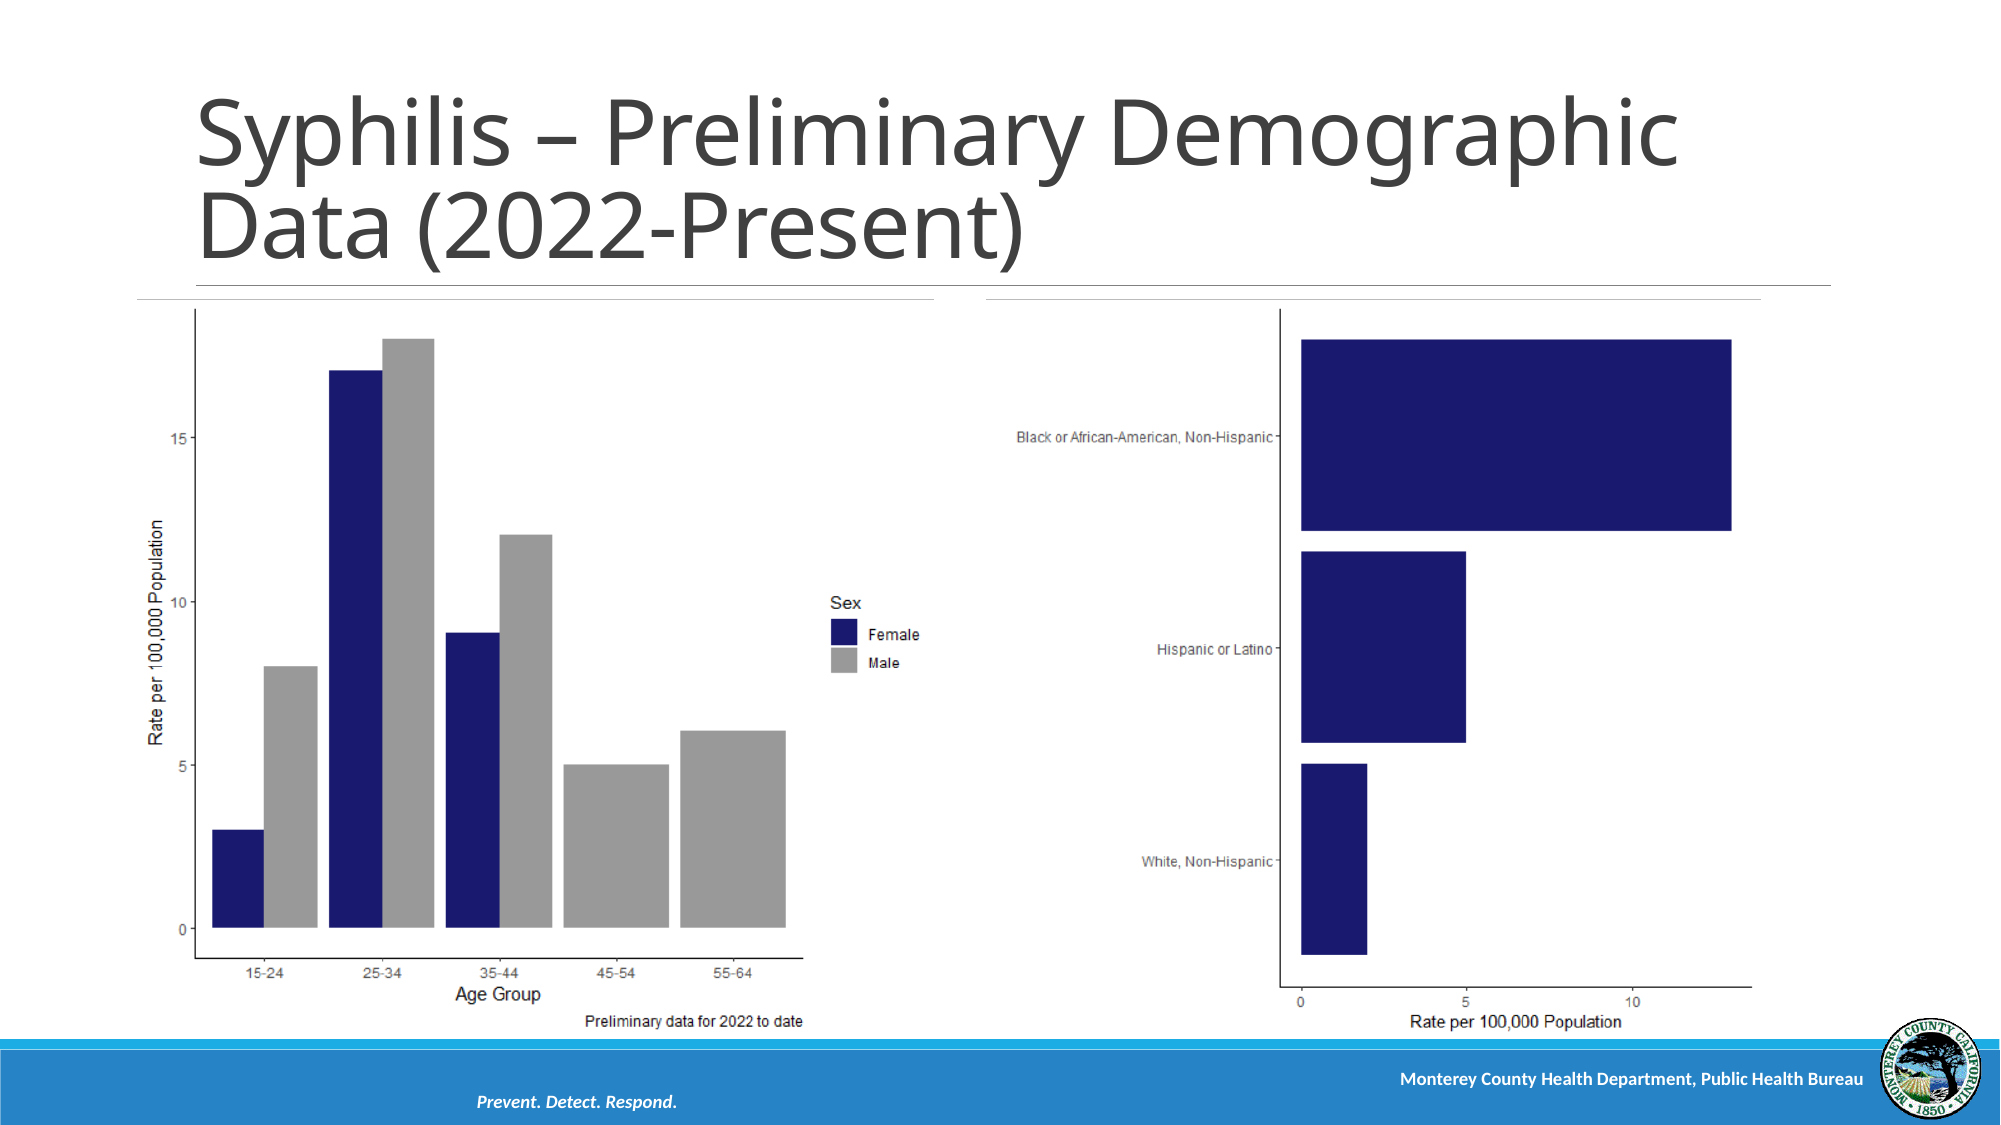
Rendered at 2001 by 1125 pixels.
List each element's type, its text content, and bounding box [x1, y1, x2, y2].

title Syphilis – Preliminary Demographic Data (2022-Present) [180, 47, 1830, 285]
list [137, 299, 935, 1036]
picture [986, 299, 1761, 1038]
picture [1878, 1016, 1982, 1120]
